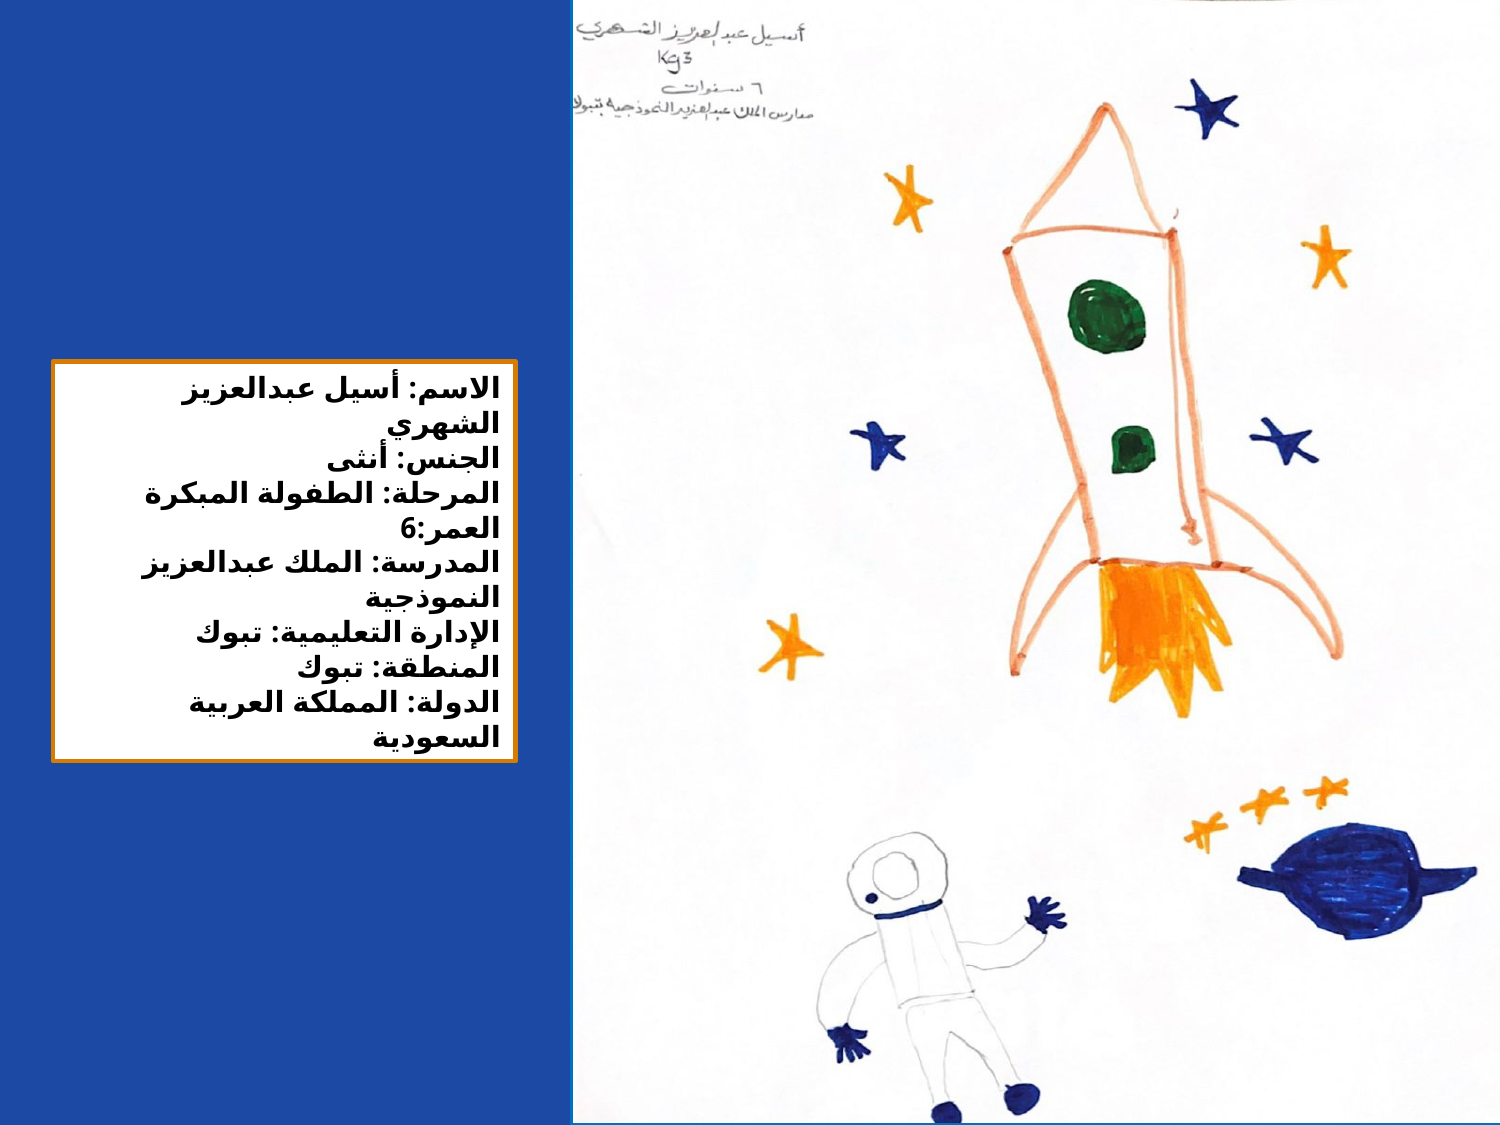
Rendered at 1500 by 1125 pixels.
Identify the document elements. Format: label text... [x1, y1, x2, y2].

text_box الاسم: أسيل عبدالعزيز الشهري الجنس: أنثى المرحلة: الطفولة المبكرة العمر:6 المدرسة: الملك عبدالعزيز النموذجية الإدارة التعليمية: تبوك المنطقة: تبوك الدولة: المملكة العربية السعودية [53, 361, 516, 761]
picture [572, 0, 1500, 1124]
